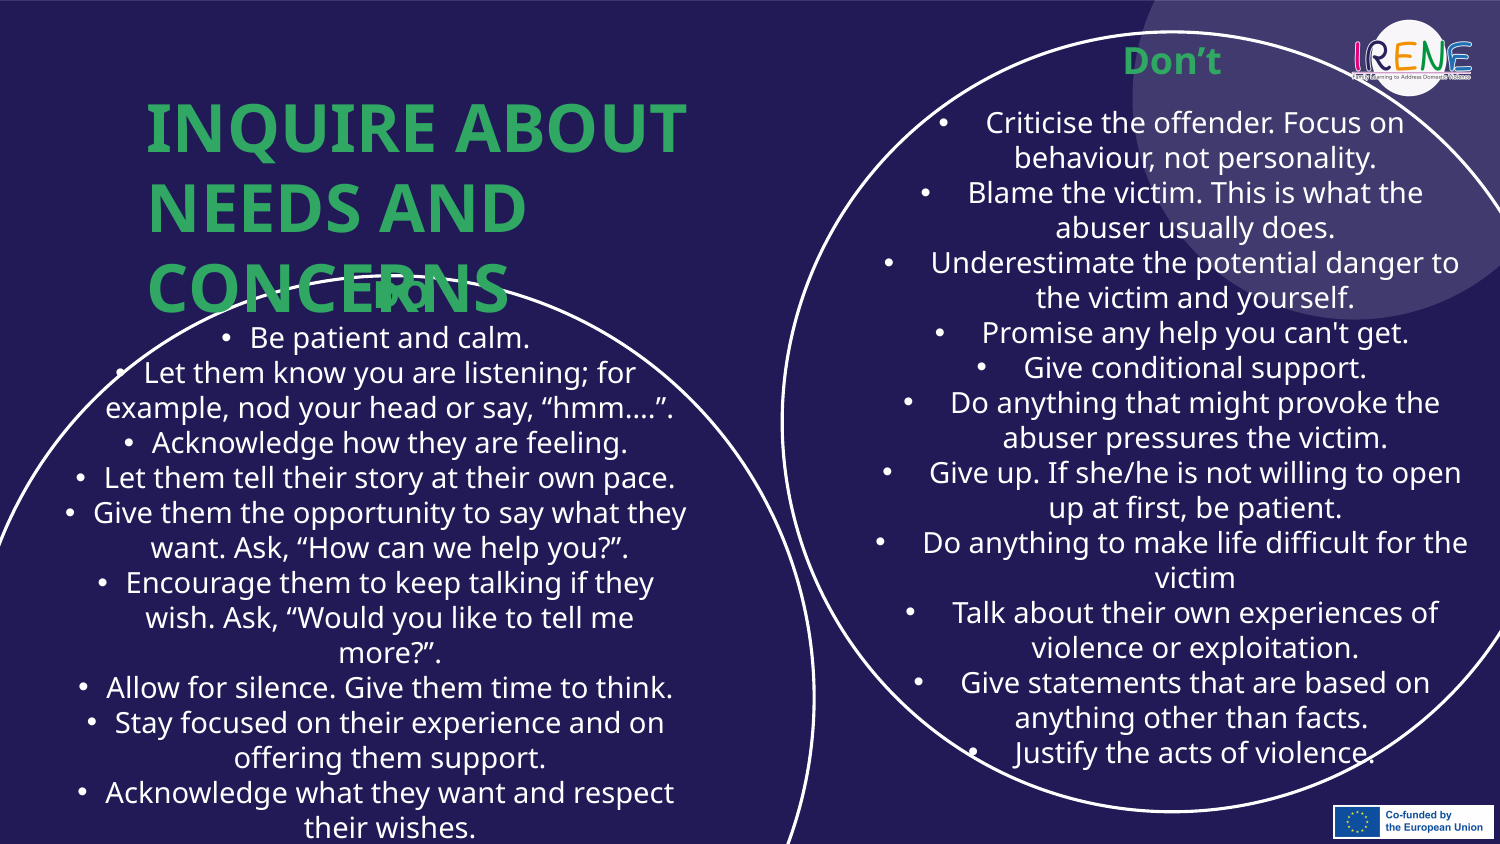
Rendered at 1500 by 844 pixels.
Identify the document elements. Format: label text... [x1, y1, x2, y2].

text_box Criticise the offender. Focus on behaviour, not personality. Blame the victim. This is what the abuser usually does. Underestimate the potential danger to the victim and yourself. Promise any help you can't get. Give conditional support. Do anything that might provoke the abuser pressures the victim. Give up. If she/he is not willing to open up at first, be patient. Do anything to make life difficult for the victim Talk about their own experiences of violence or exploitation. Give statements that are based on anything other than facts. Justify the acts of violence. [857, 97, 1487, 777]
picture [1319, 19, 1500, 98]
title INQUIRE ABOUT NEEDS AND CONCERNS [131, 70, 910, 236]
picture [1333, 805, 1494, 840]
subtitle DO [179, 282, 624, 312]
subtitle Don’t [950, 19, 1318, 97]
text_box Be patient and calm. Let them know you are listening; for example, nod your head or say, “hmm….”. Acknowledge how they are feeling. Let them tell their story at their own pace. Give them the opportunity to say what they want. Ask, “How can we help you?”. Encourage them to keep talking if they wish. Ask, “Would you like to tell me more?”. Allow for silence. Give them time to think. Stay focused on their experience and on offering them support. Acknowledge what they want and respect their wishes. [49, 312, 703, 844]
